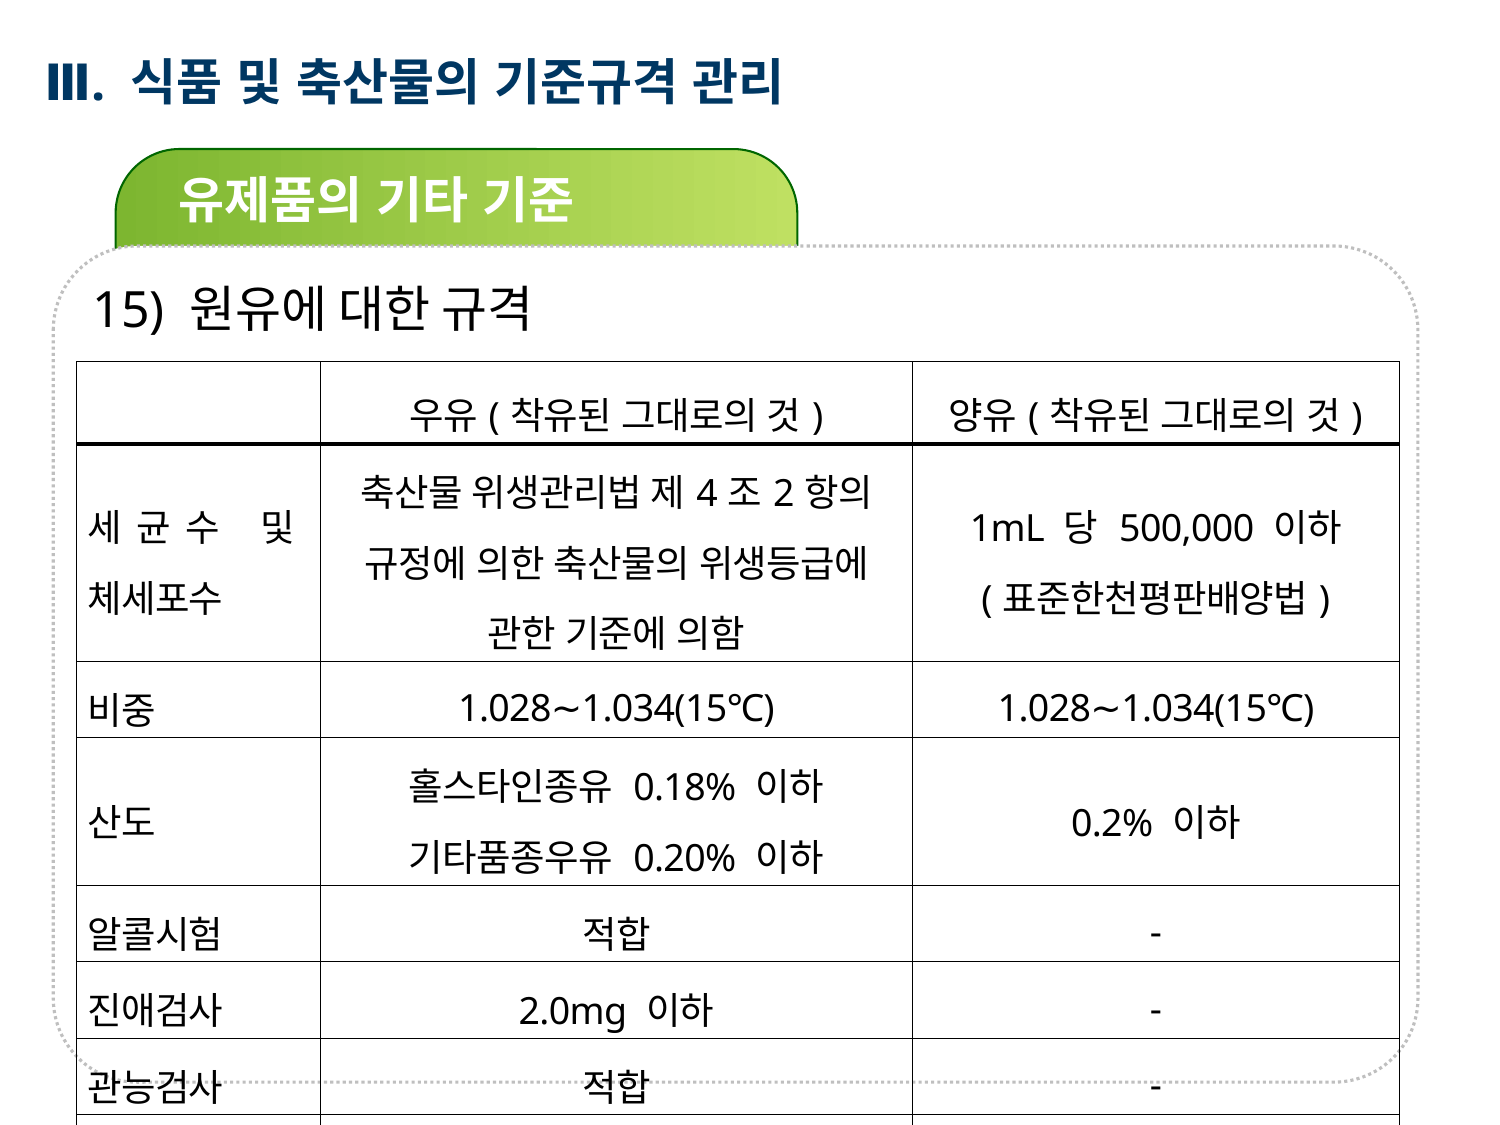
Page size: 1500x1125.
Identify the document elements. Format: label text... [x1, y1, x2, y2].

table_cell 축산물 위생관리법 제4조2항의 규정에 의한 축산물의 위생등급에 관한 기준에 의함 [321, 446, 912, 661]
table_cell 1mL 당 500,000 이하 (표준한천평판배양법) [913, 513, 1399, 661]
table_cell 적합 [321, 1039, 912, 1114]
table_cell 2.0mg 이하 [321, 962, 912, 1038]
table_cell 알콜시험 [77, 886, 320, 961]
table_cell 가수하여서는 아니 된다. [321, 1115, 912, 1125]
table_cell 1.028∼1.034(15℃) [321, 662, 912, 737]
text_box 유제품의 기타 기준 [115, 148, 798, 248]
table_cell 가수검사 [77, 1115, 320, 1125]
text_box Ⅲ. 식품 및 축산물의 기준규격 관리 [29, 43, 904, 126]
table_cell 1.028∼1.034(15℃) [913, 662, 1399, 737]
table_cell 관능검사 [77, 1039, 320, 1114]
table_header 우유(착유된 그대로의 것) [321, 362, 912, 442]
table_header [77, 362, 320, 442]
table_cell 세균수 및 체세포수 [77, 446, 320, 661]
table_cell 홀스타인종유 0.18% 이하 기타품종우유 0.20% 이하 [321, 738, 912, 885]
table_cell 0.2% 이하 [913, 738, 1399, 885]
table_cell 비중 [77, 662, 320, 737]
table_cell - [913, 1115, 1399, 1125]
table_cell 산도 [77, 738, 320, 885]
text_box [1400, 615, 1500, 691]
table_header 양유(착유된 그대로의 것) [913, 362, 1399, 437]
table_cell - [913, 886, 1399, 961]
text_box 15) 원유에 대한 규격 [53, 245, 1418, 1056]
table_cell - [913, 1039, 1399, 1114]
text_box [486, 437, 1500, 513]
table_cell 진애검사 [77, 962, 320, 1038]
table_cell - [913, 962, 1399, 1038]
table_cell 적합 [321, 886, 912, 961]
